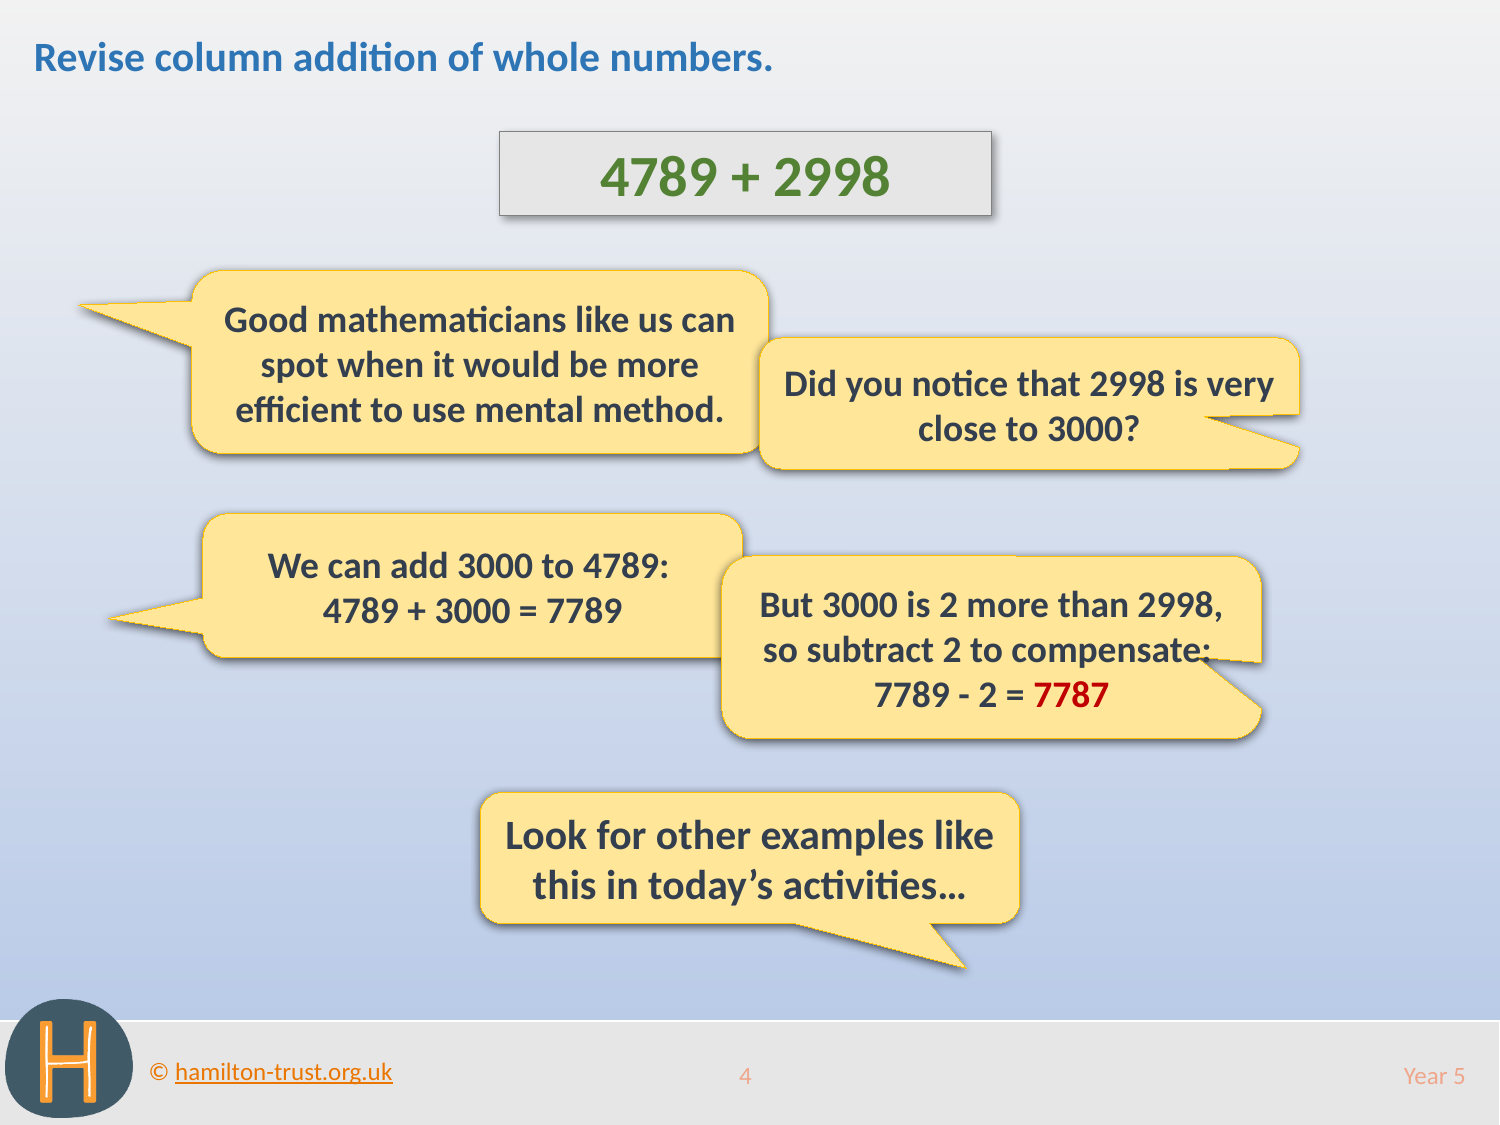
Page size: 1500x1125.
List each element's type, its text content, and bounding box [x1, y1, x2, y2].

text_box But 3000 is 2 more than 2998, so subtract 2 to compensate: 7789 - 2 = 7787 [721, 555, 1262, 739]
text_box Good mathematicians like us can spot when it would be more efficient to use mental method. [78, 270, 769, 454]
text_box We can add 3000 to 4789: 4789 + 3000 = 7789 [108, 513, 743, 658]
text_box Did you notice that 2998 is very close to 3000? [759, 337, 1300, 470]
slide_number 4 [686, 1044, 805, 1105]
text_box Look for other examples like this in today’s activities… [480, 792, 1020, 969]
text_box Revise column addition of whole numbers. [19, 22, 1475, 88]
picture [5, 999, 133, 1118]
footer Year 5 [870, 1044, 1482, 1105]
text_box 4789 + 2998 [499, 131, 992, 216]
